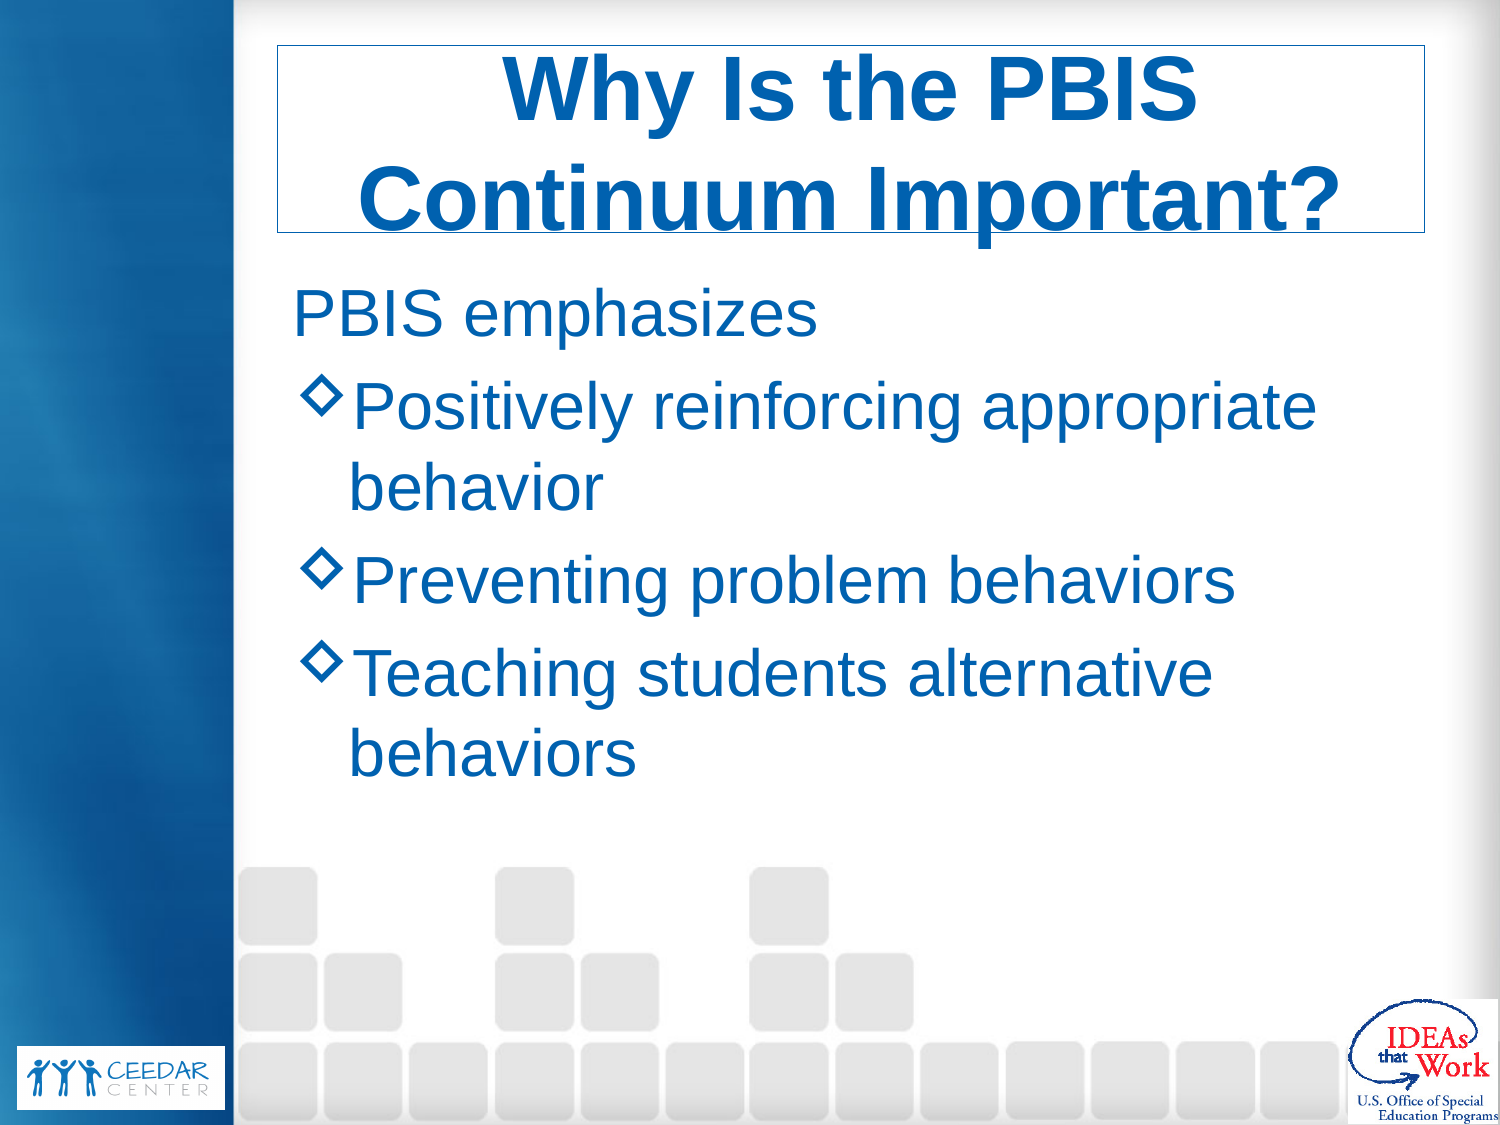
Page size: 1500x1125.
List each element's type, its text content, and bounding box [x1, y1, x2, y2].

list PBIS emphasizes Positively reinforcing appropriate behavior Preventing problem behaviors Teaching students alternative behaviors [277, 262, 1425, 858]
title Why Is the PBIS Continuum Important? [277, 45, 1425, 233]
picture [0, 0, 1500, 1125]
